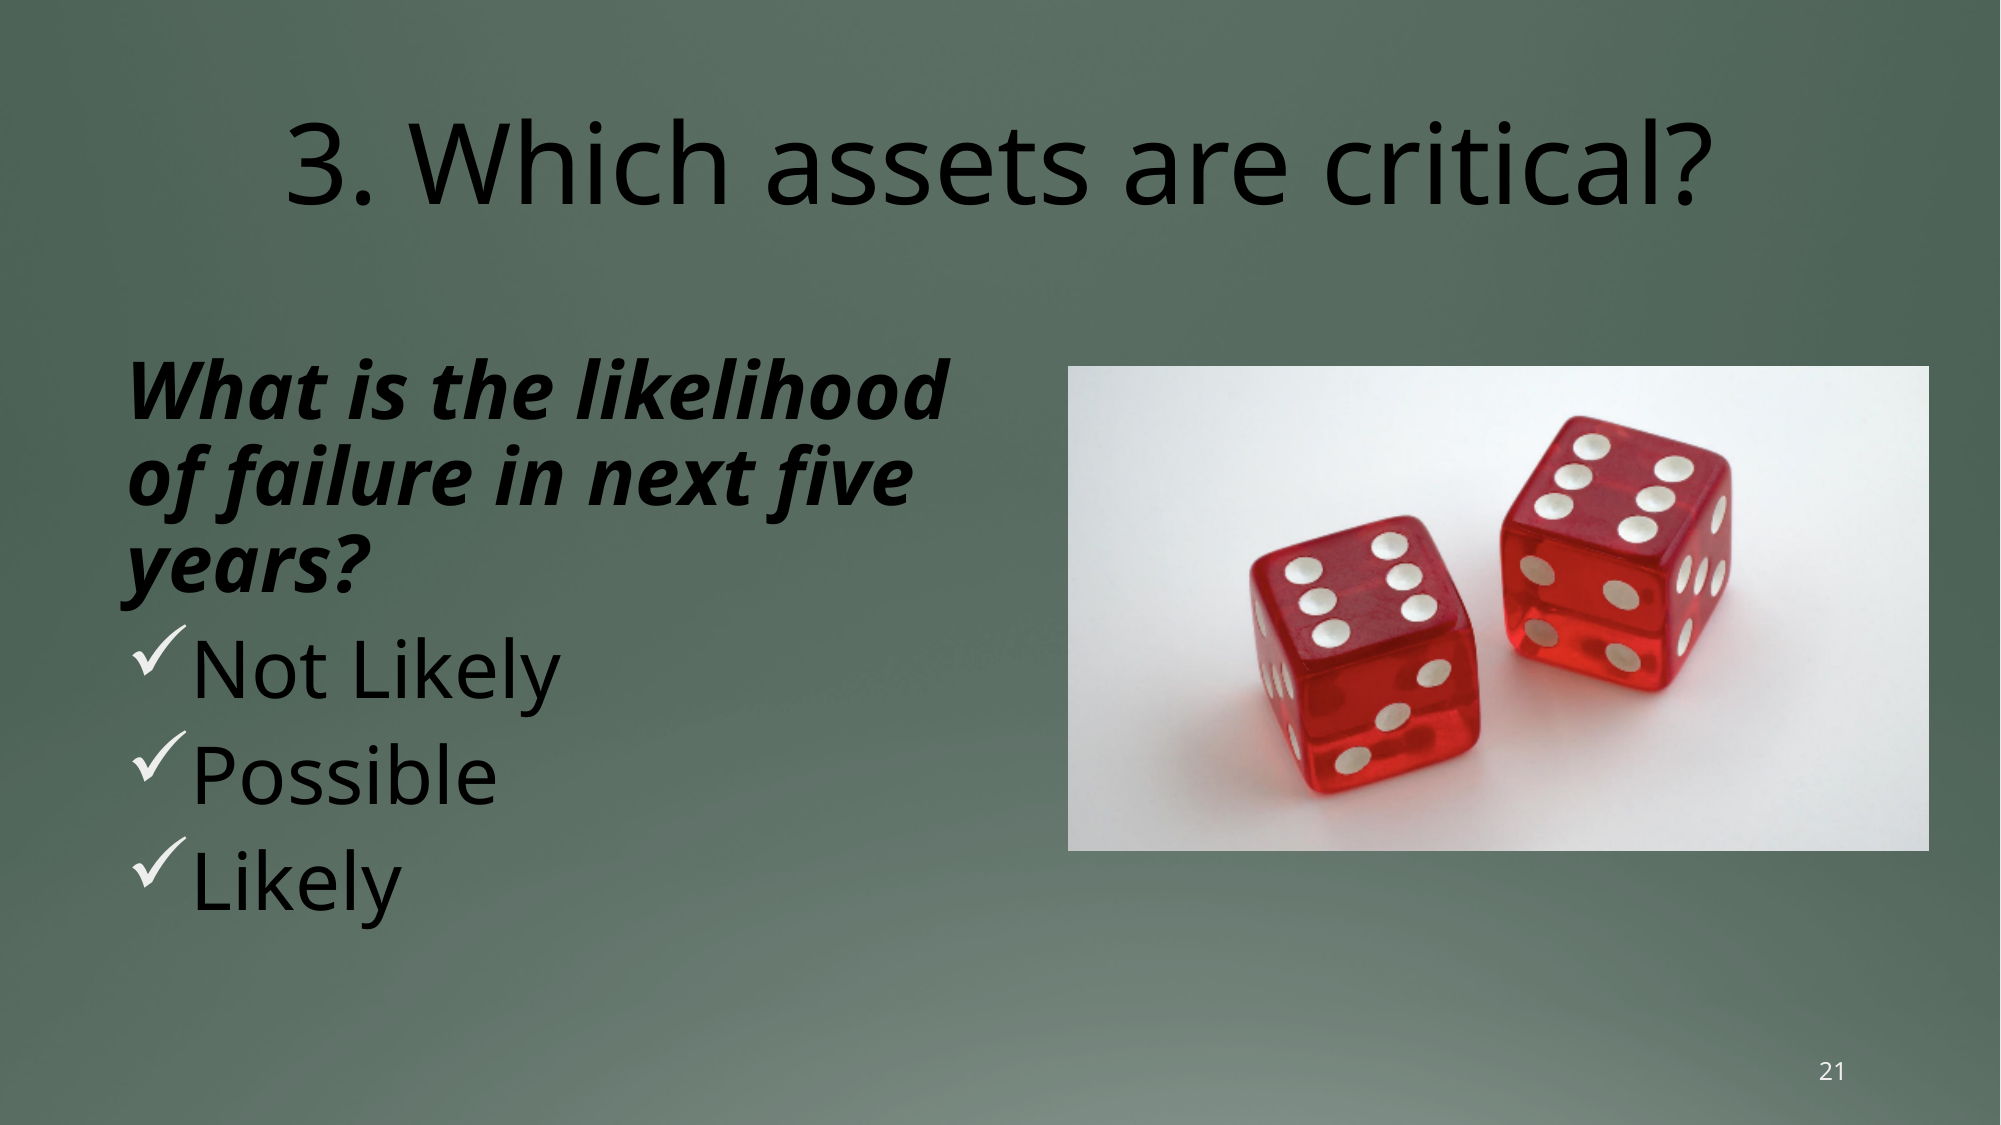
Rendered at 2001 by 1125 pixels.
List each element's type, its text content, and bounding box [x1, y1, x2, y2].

list What is the likelihood of failure in next five years? Not Likely Possible Likely [111, 343, 1037, 937]
picture [1068, 366, 1929, 851]
title 3. Which assets are critical? [137, 59, 1863, 278]
slide_number 21 [1412, 1042, 1863, 1103]
